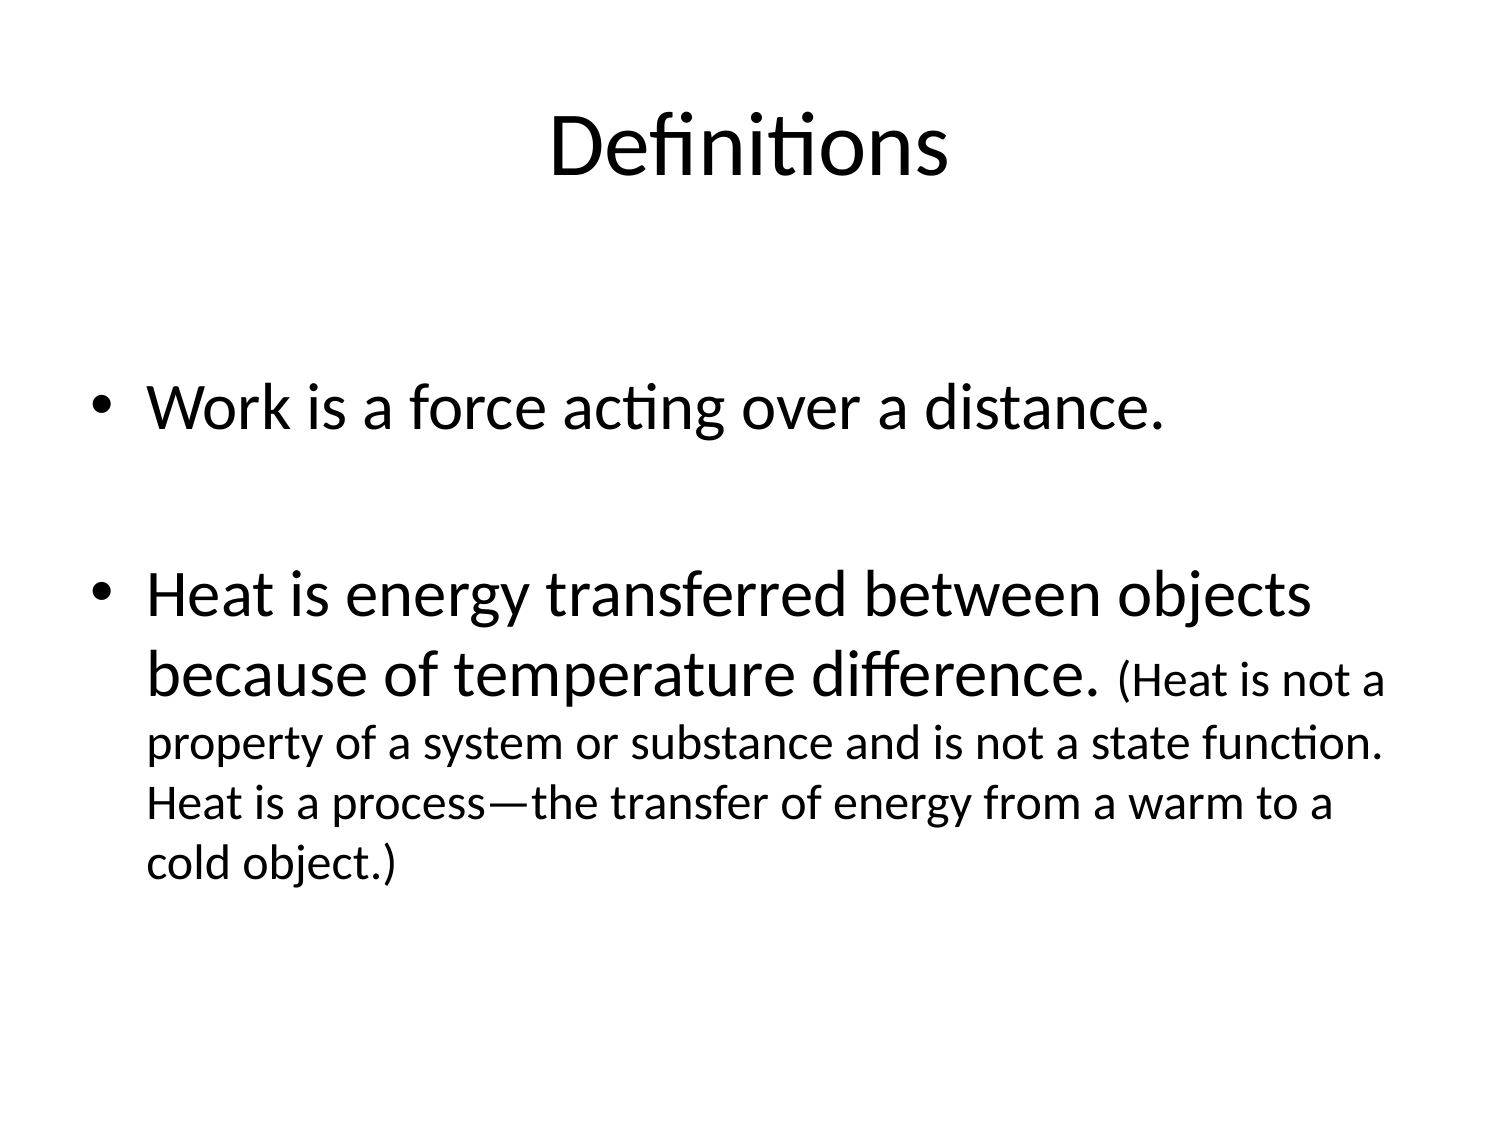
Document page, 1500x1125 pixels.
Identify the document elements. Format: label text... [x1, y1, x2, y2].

list Work is a force acting over a distance. Heat is energy transferred between objects because of temperature difference. (Heat is not a property of a system or substance and is not a state function. Heat is a process—the transfer of energy from a warm to a cold object.) [74, 262, 1426, 1006]
title Definitions [74, 44, 1426, 233]
